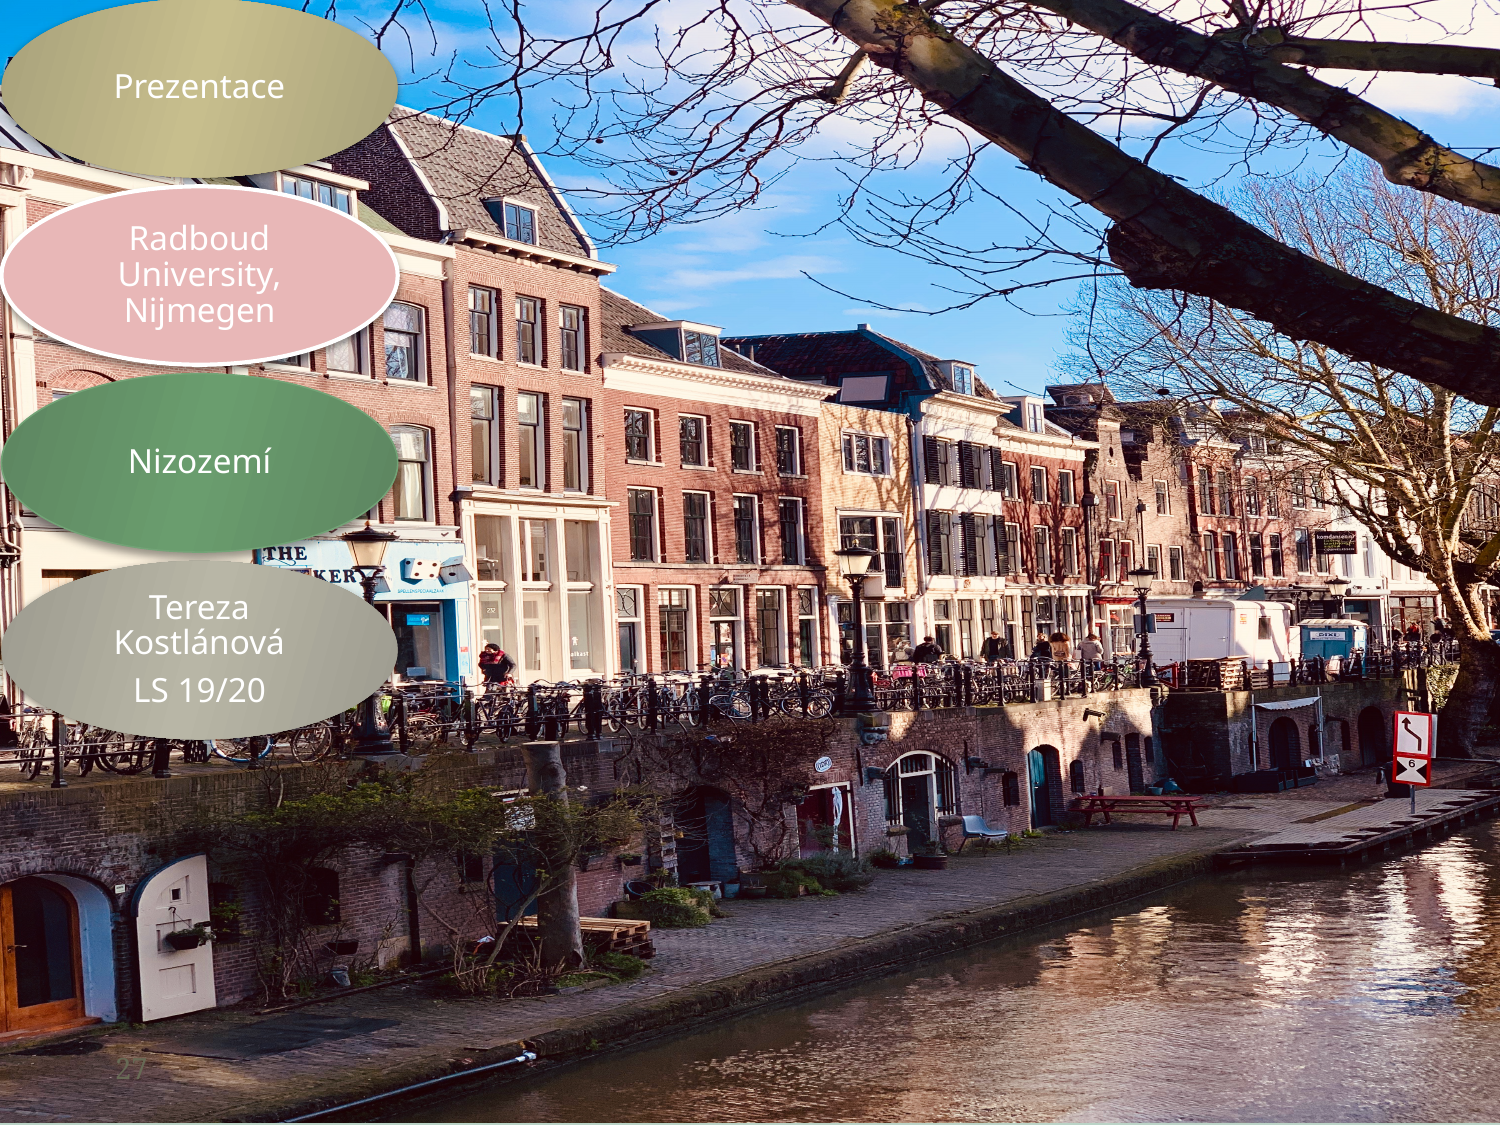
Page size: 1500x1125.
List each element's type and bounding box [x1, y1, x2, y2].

picture [0, 0, 1500, 1123]
list [0, 0, 751, 740]
